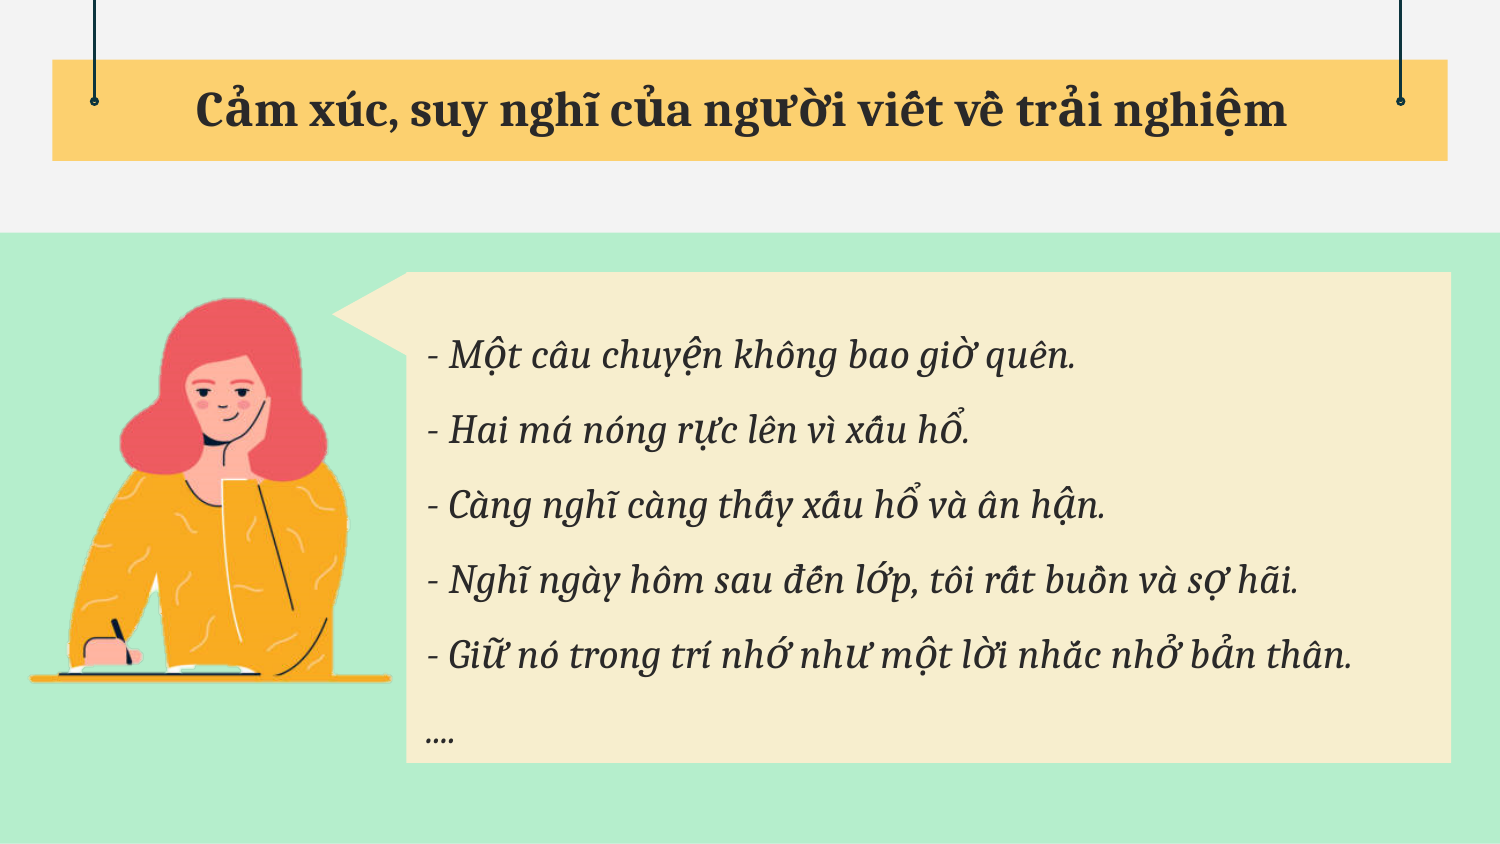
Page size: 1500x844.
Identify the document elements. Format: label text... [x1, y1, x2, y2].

title Cảm xúc, suy nghĩ của người viết về trải nghiệm [161, 61, 1323, 157]
picture [0, 137, 564, 844]
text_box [569, 271, 1452, 764]
